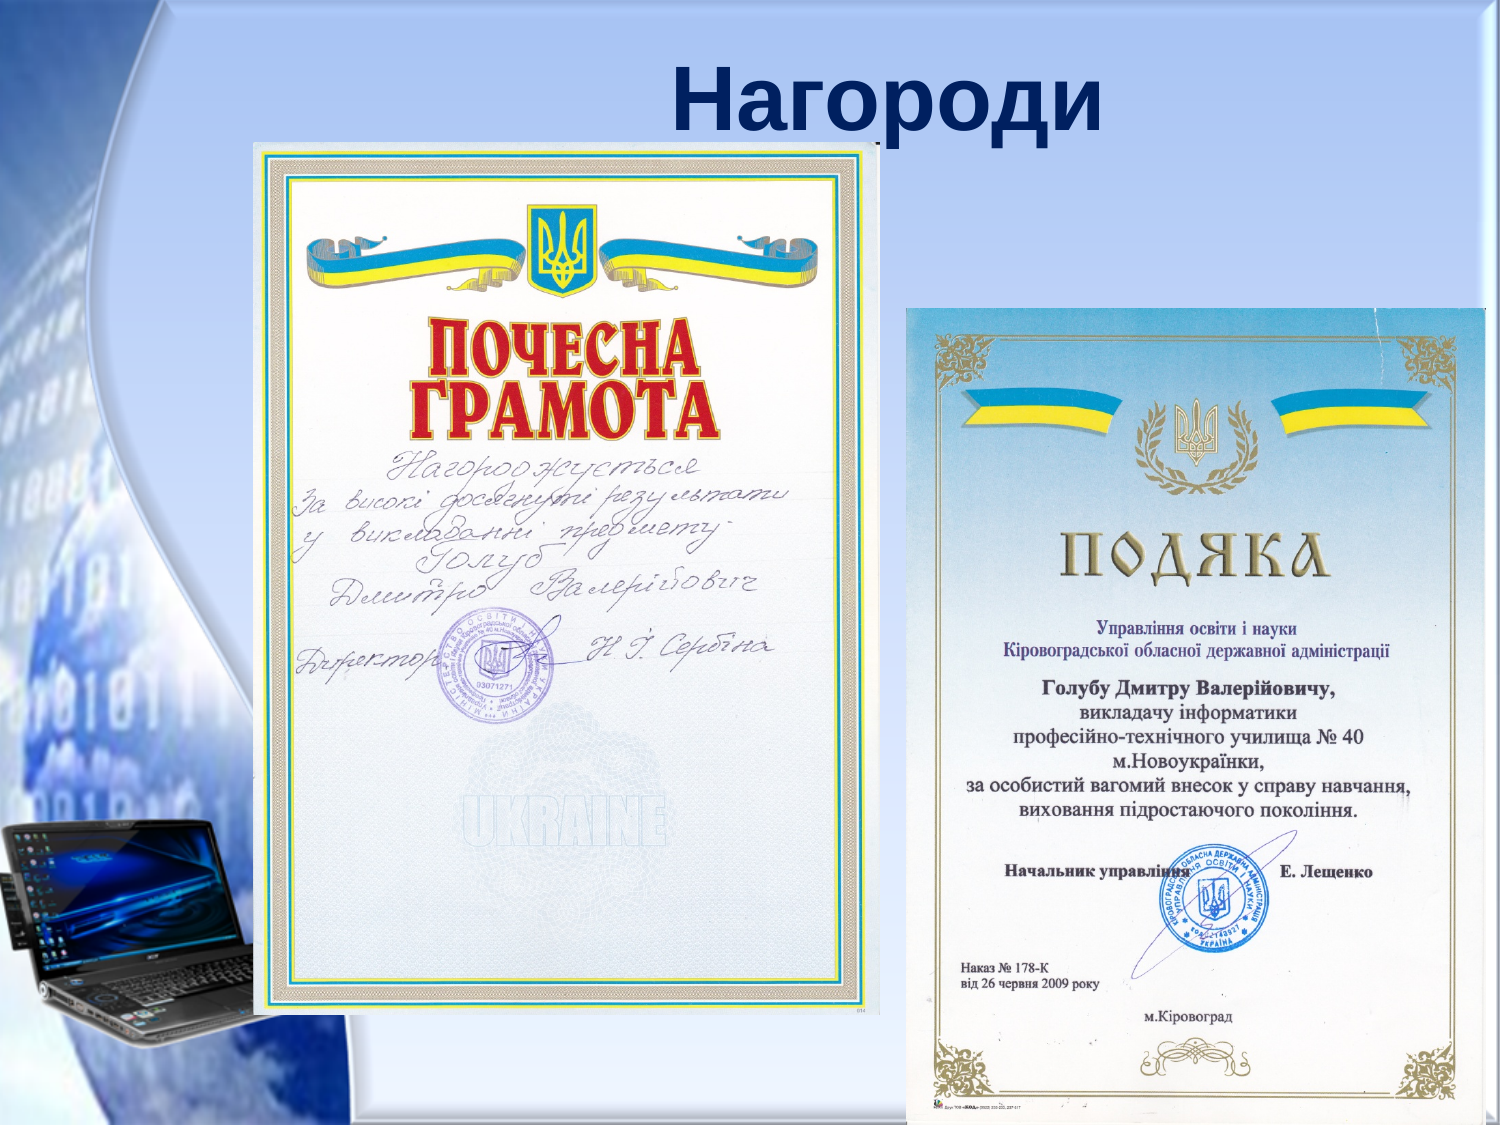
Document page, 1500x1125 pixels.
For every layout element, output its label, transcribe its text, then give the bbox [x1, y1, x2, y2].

title Нагороди [360, 0, 1442, 188]
picture [0, 0, 1500, 1125]
